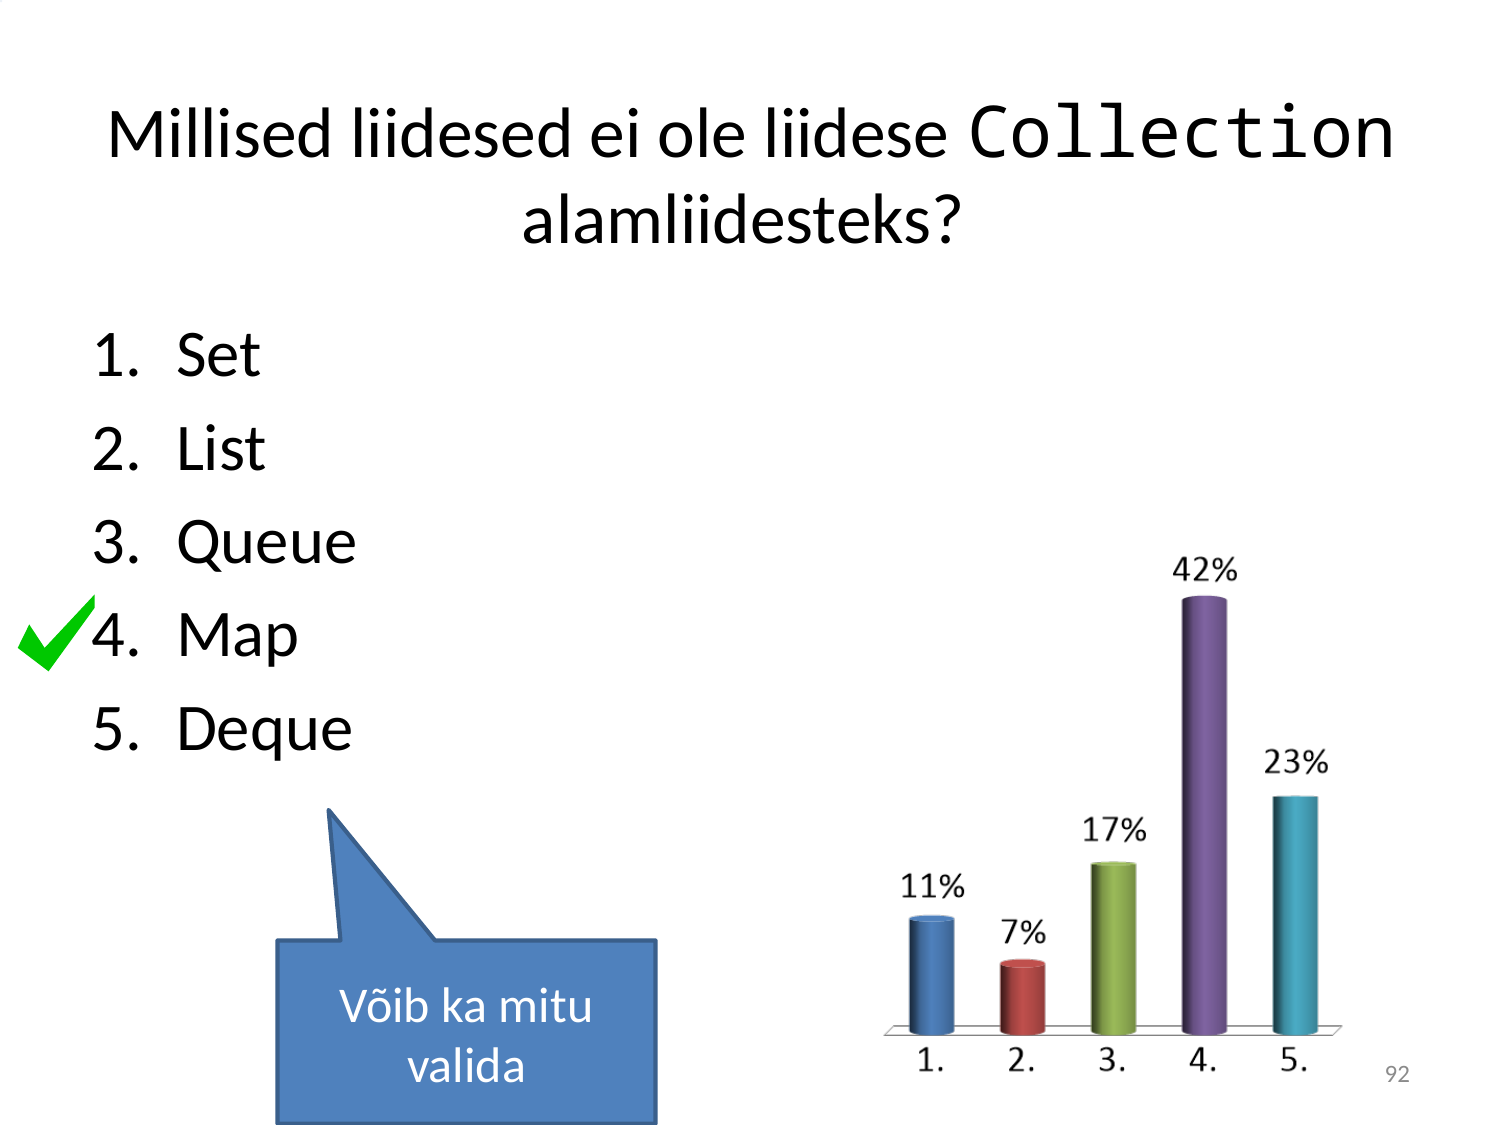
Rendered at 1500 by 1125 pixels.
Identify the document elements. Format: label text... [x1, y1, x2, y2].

slide_number 92 [1074, 1042, 1425, 1103]
text_box [866, 549, 1358, 1087]
text_box [15, 592, 97, 674]
title Millised liidesed ei ole liidese Collection alamliidesteks? [76, 78, 1427, 266]
list Set List Queue Map Deque [76, 302, 752, 1046]
text_box Võib ka mitu valida [275, 808, 658, 1125]
